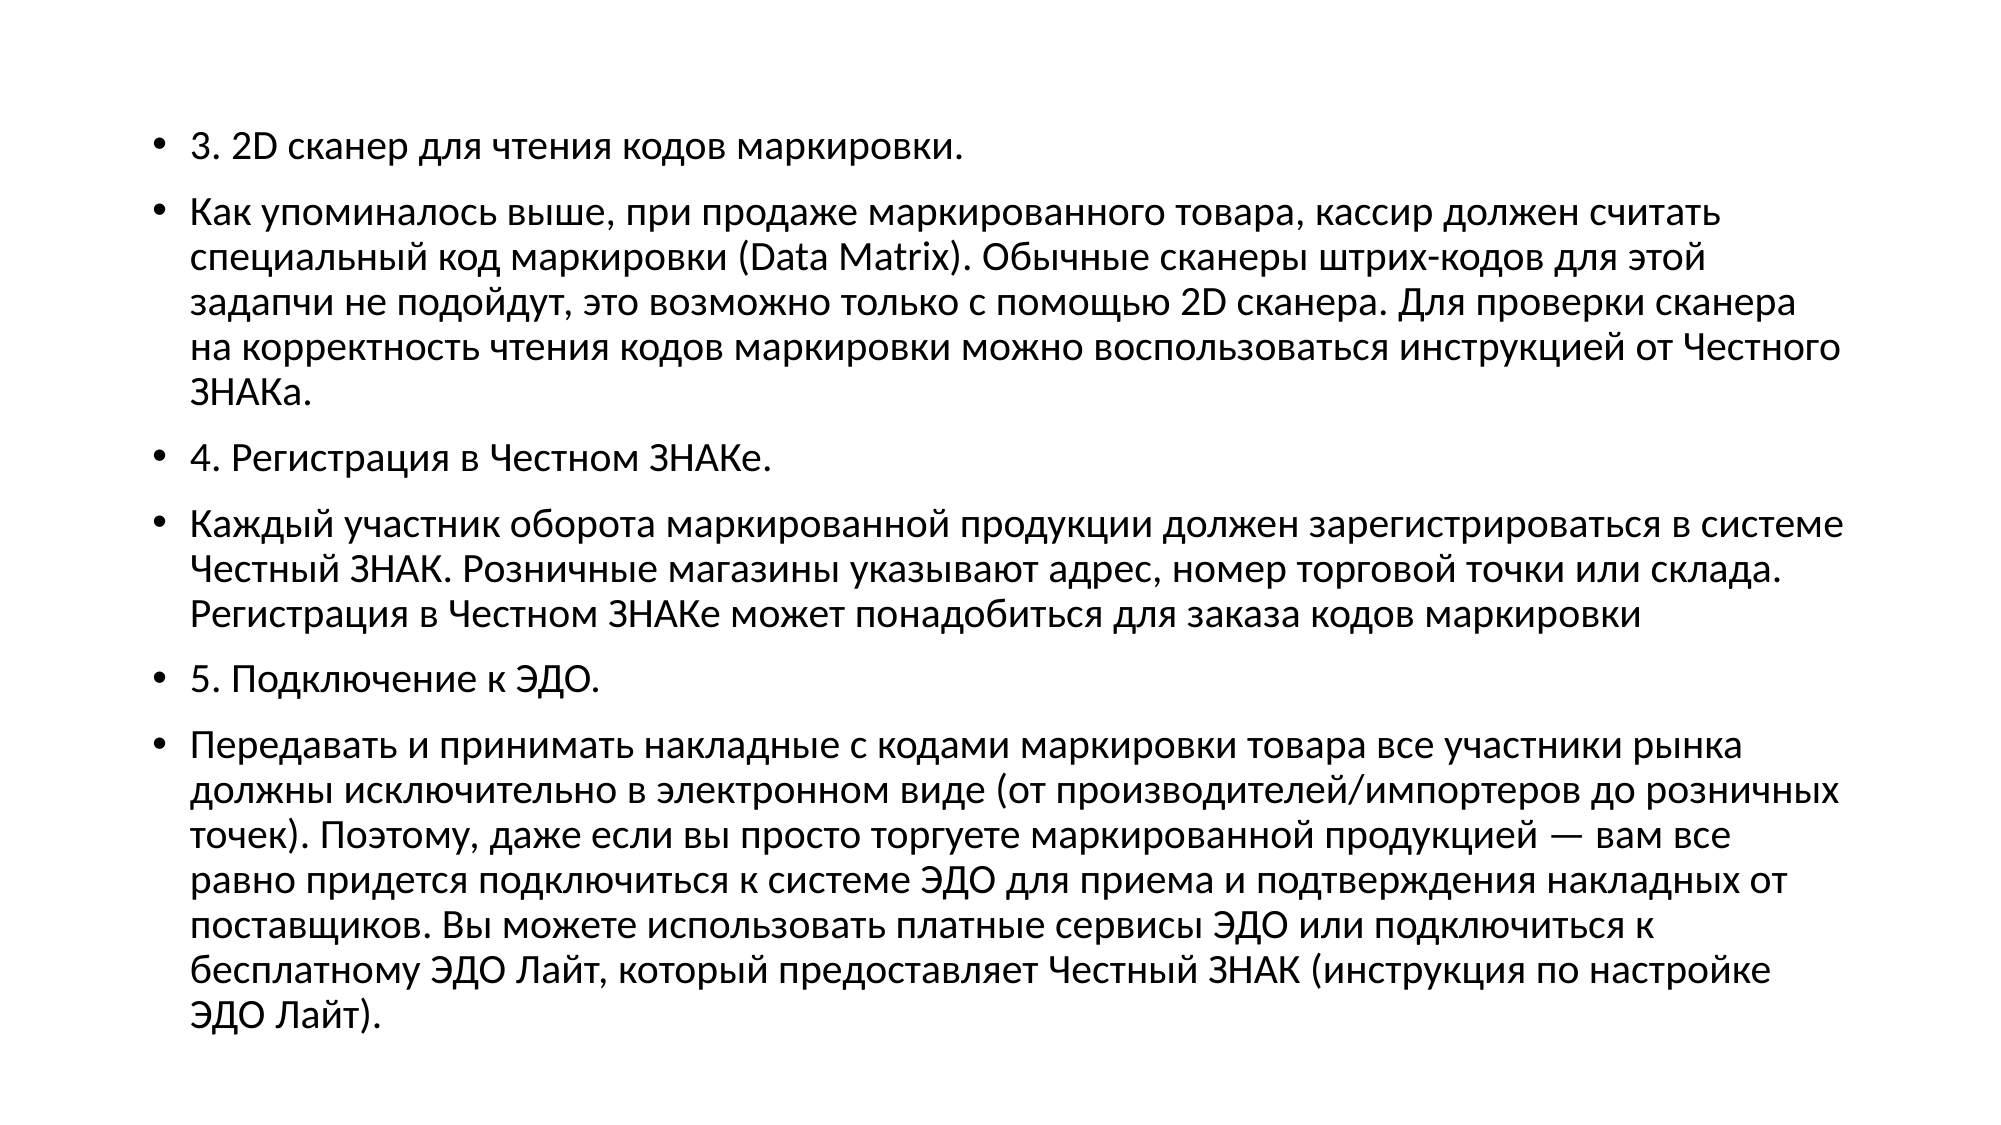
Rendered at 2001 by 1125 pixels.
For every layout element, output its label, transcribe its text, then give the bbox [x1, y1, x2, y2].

list 3. 2D сканер для чтения кодов маркировки. Как упоминалось выше, при продаже маркированного товара, кассир должен считать специальный код маркировки (Data Matrix). Обычные сканеры штрих-кодов для этой задапчи не подойдут, это возможно только с помощью 2D сканера. Для проверки сканера на корректность чтения кодов маркировки можно воспользоваться инструкцией от Честного ЗНАКа. 4. Регистрация в Честном ЗНАКе. Каждый участник оборота маркированной продукции должен зарегистрироваться в системе Честный ЗНАК. Розничные магазины указывают адрес, номер торговой точки или склада. Регистрация в Честном ЗНАКе может понадобиться для заказа кодов маркировки 5. Подключение к ЭДО. Передавать и принимать накладные с кодами маркировки товара все участники рынка должны исключительно в электронном виде (от производителей/импортеров до розничных точек). Поэтому, даже если вы просто торгуете маркированной продукцией — вам все равно придется подключиться к системе ЭДО для приема и подтверждения накладных от поставщиков. Вы можете использовать платные сервисы ЭДО или подключиться к бесплатному ЭДО Лайт, который предоставляет Честный ЗНАК (инструкция по настройке ЭДО Лайт). [137, 45, 1863, 1066]
